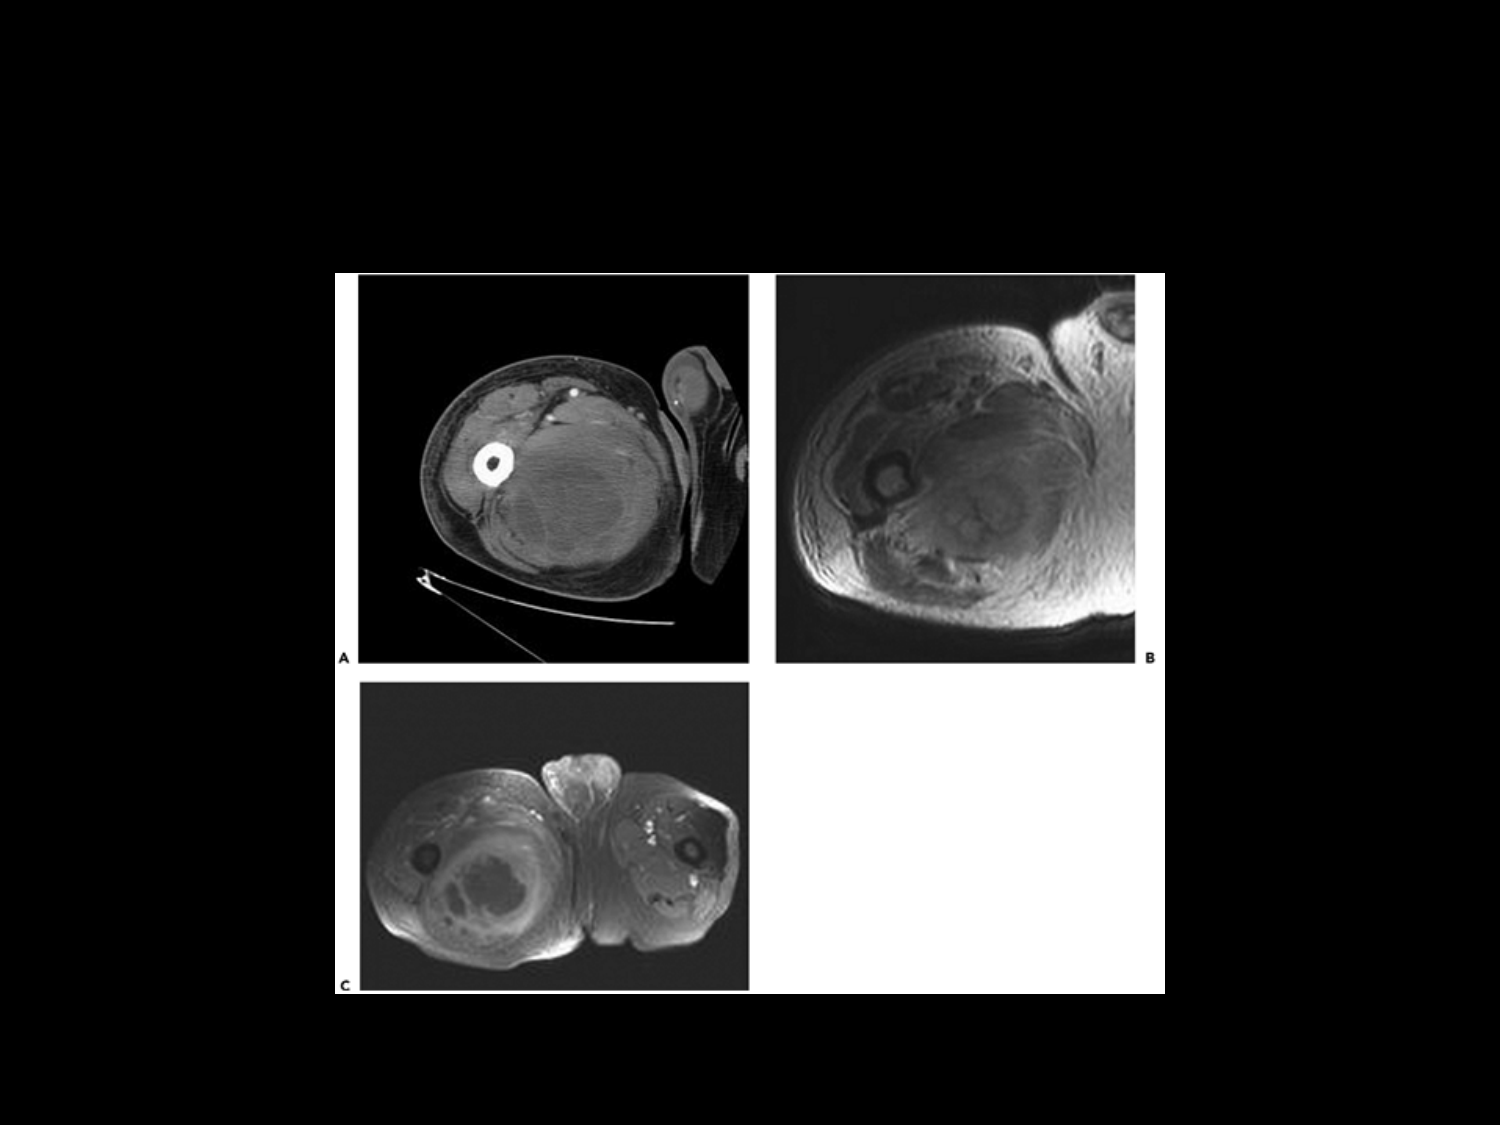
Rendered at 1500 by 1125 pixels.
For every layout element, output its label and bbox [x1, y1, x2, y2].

list [335, 273, 1165, 995]
